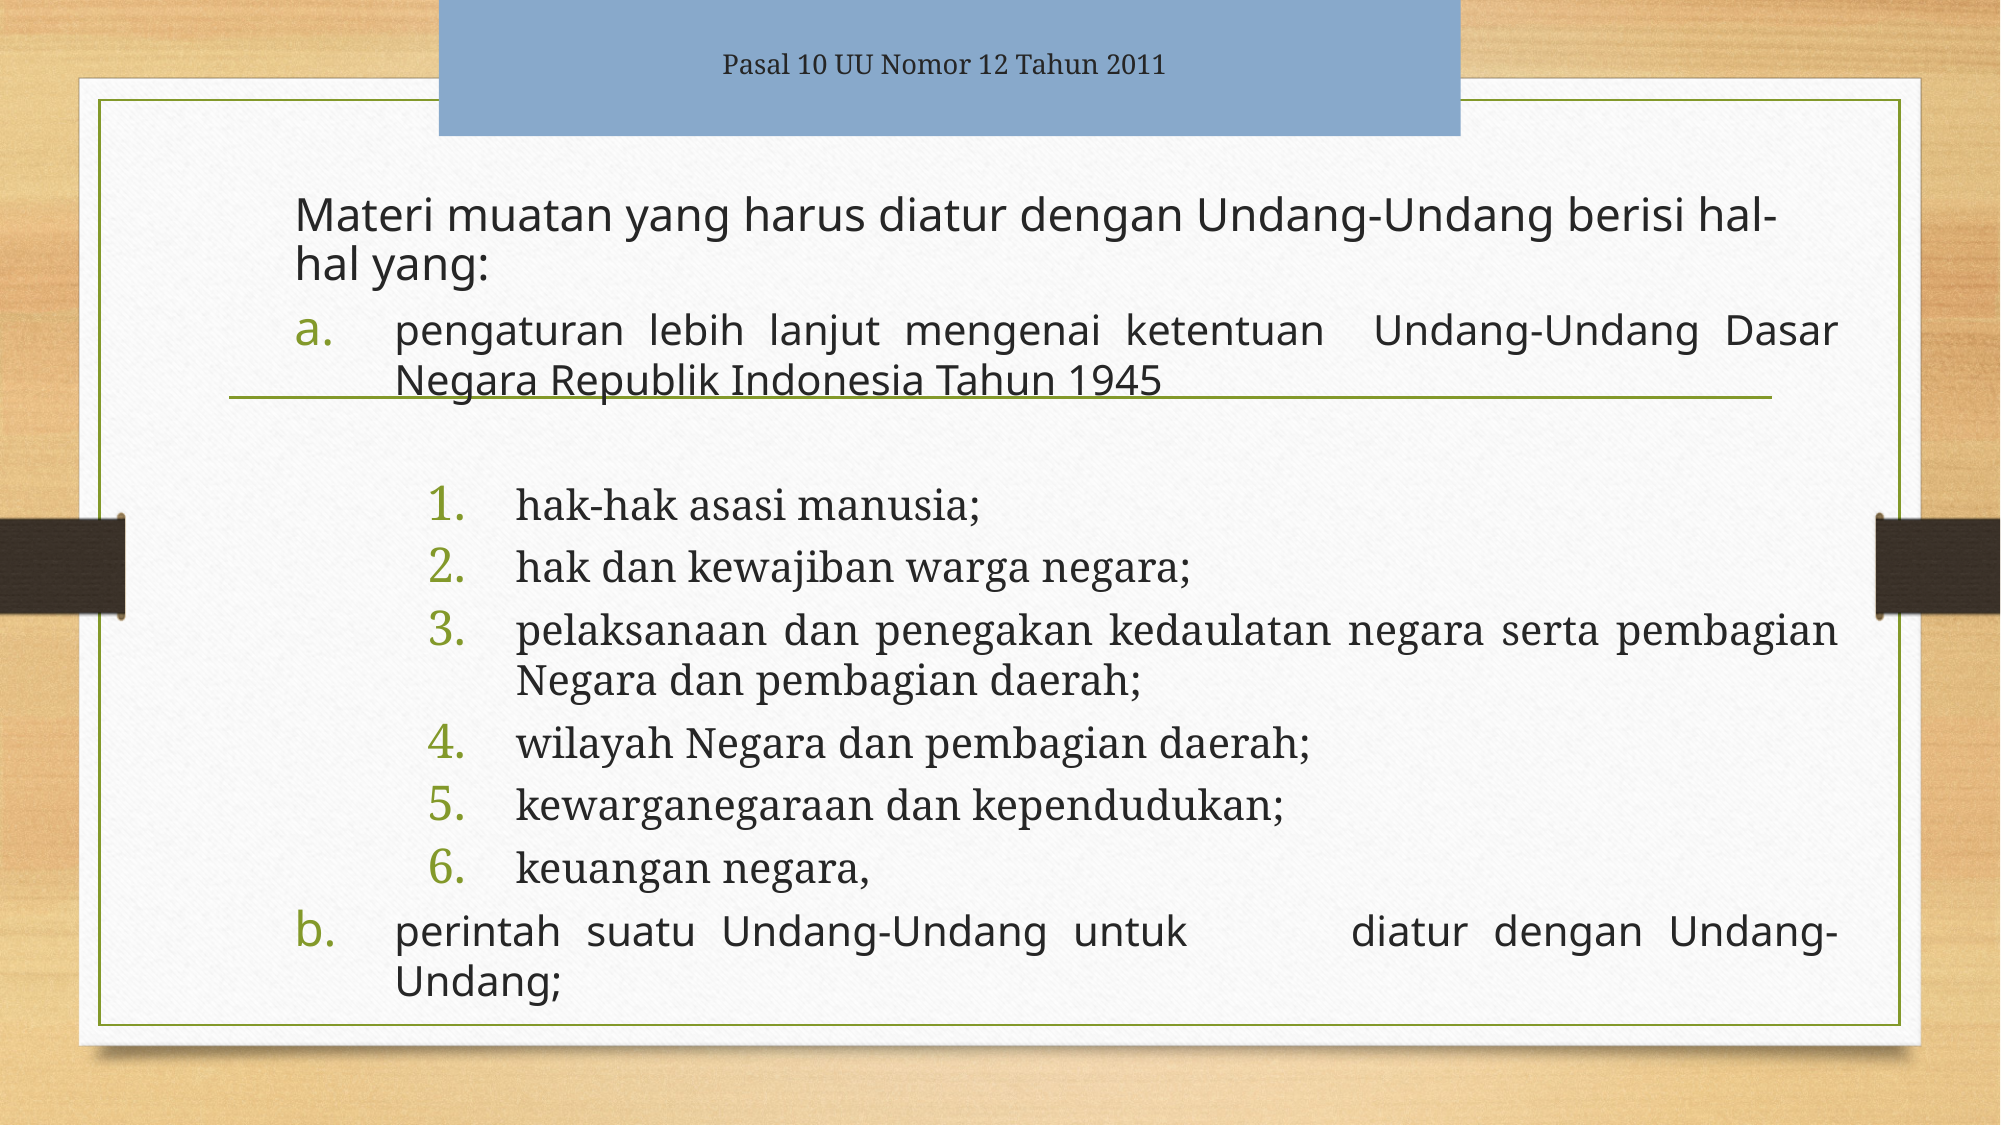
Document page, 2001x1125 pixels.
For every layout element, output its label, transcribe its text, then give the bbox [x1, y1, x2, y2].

title Pasal 10 UU Nomor 12 Tahun 2011 [438, 0, 1461, 137]
list Materi muatan yang harus diatur dengan Undang-Undang berisi hal-hal yang: pengaturan lebih lanjut mengenai ketentuan Undang-Undang Dasar Negara Republik Indonesia Tahun 1945 hak-hak asasi manusia; hak dan kewajiban warga negara; pelaksanaan dan penegakan kedaulatan negara serta pembagian Negara dan pembagian daerah; wilayah Negara dan pembagian daerah; kewarganegaraan dan kependudukan; keuangan negara, perintah suatu Undang-Undang untuk diatur dengan Undang-Undang; [279, 184, 1855, 1072]
picture [0, 0, 2001, 1125]
